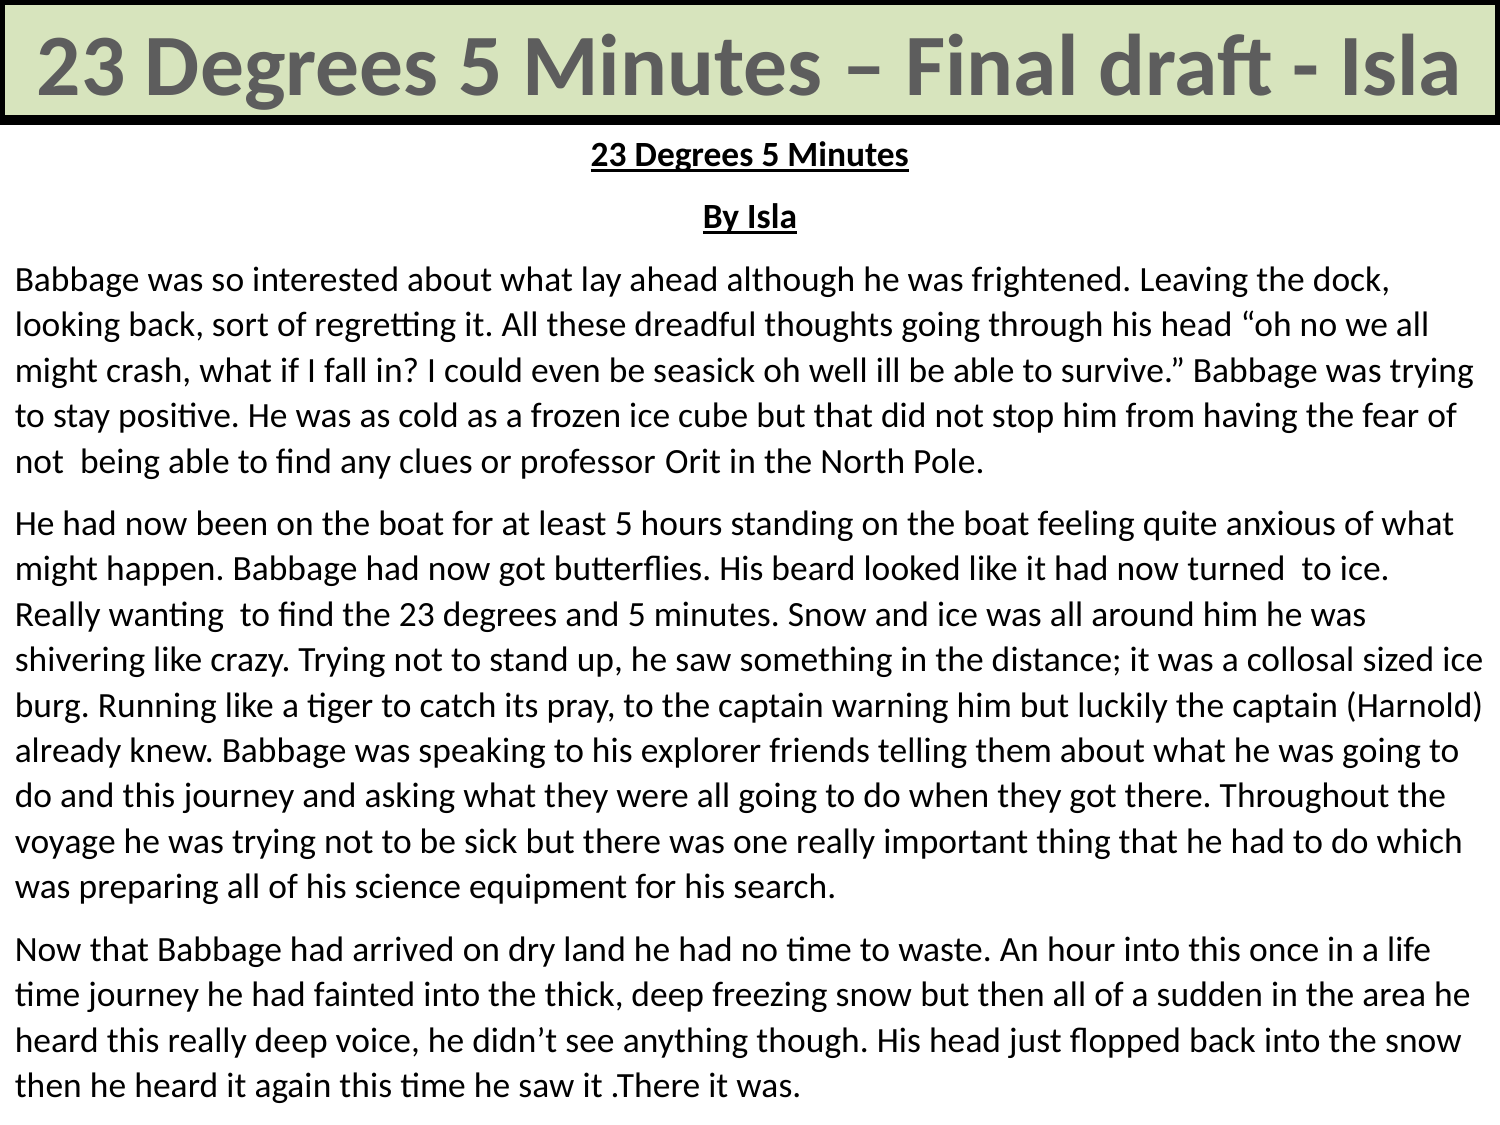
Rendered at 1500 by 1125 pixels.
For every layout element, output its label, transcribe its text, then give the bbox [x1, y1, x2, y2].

text_box 23 Degrees 5 Minutes – Final draft - Isla [0, 0, 1500, 120]
text_box 23 Degrees 5 Minutes By Isla Babbage was so interested about what lay ahead although he was frightened. Leaving the dock, looking back, sort of regretting it. All these dreadful thoughts going through his head “oh no we all might crash, what if I fall in? I could even be seasick oh well ill be able to survive.” Babbage was trying to stay positive. He was as cold as a frozen ice cube but that did not stop him from having the fear of not being able to find any clues or professor Orit in the North Pole. He had now been on the boat for at least 5 hours standing on the boat feeling quite anxious of what might happen. Babbage had now got butterflies. His beard looked like it had now turned to ice. Really wanting to find the 23 degrees and 5 minutes. Snow and ice was all around him he was shivering like crazy. Trying not to stand up, he saw something in the distance; it was a collosal sized ice burg. Running like a tiger to catch its pray, to the captain warning him but luckily the captain (Harnold) already knew. Babbage was speaking to his explorer friends telling them about what he was going to do and this journey and asking what they were all going to do when they got there. Throughout the voyage he was trying not to be sick but there was one really important thing that he had to do which was preparing all of his science equipment for his search. Now that Babbage had arrived on dry land he had no time to waste. An hour into this once in a life time journey he had fainted into the thick, deep freezing snow but then all of a sudden in the area he heard this really deep voice, he didn’t see anything though. His head just flopped back into the snow then he heard it again this time he saw it .There it was. [0, 121, 1500, 1112]
